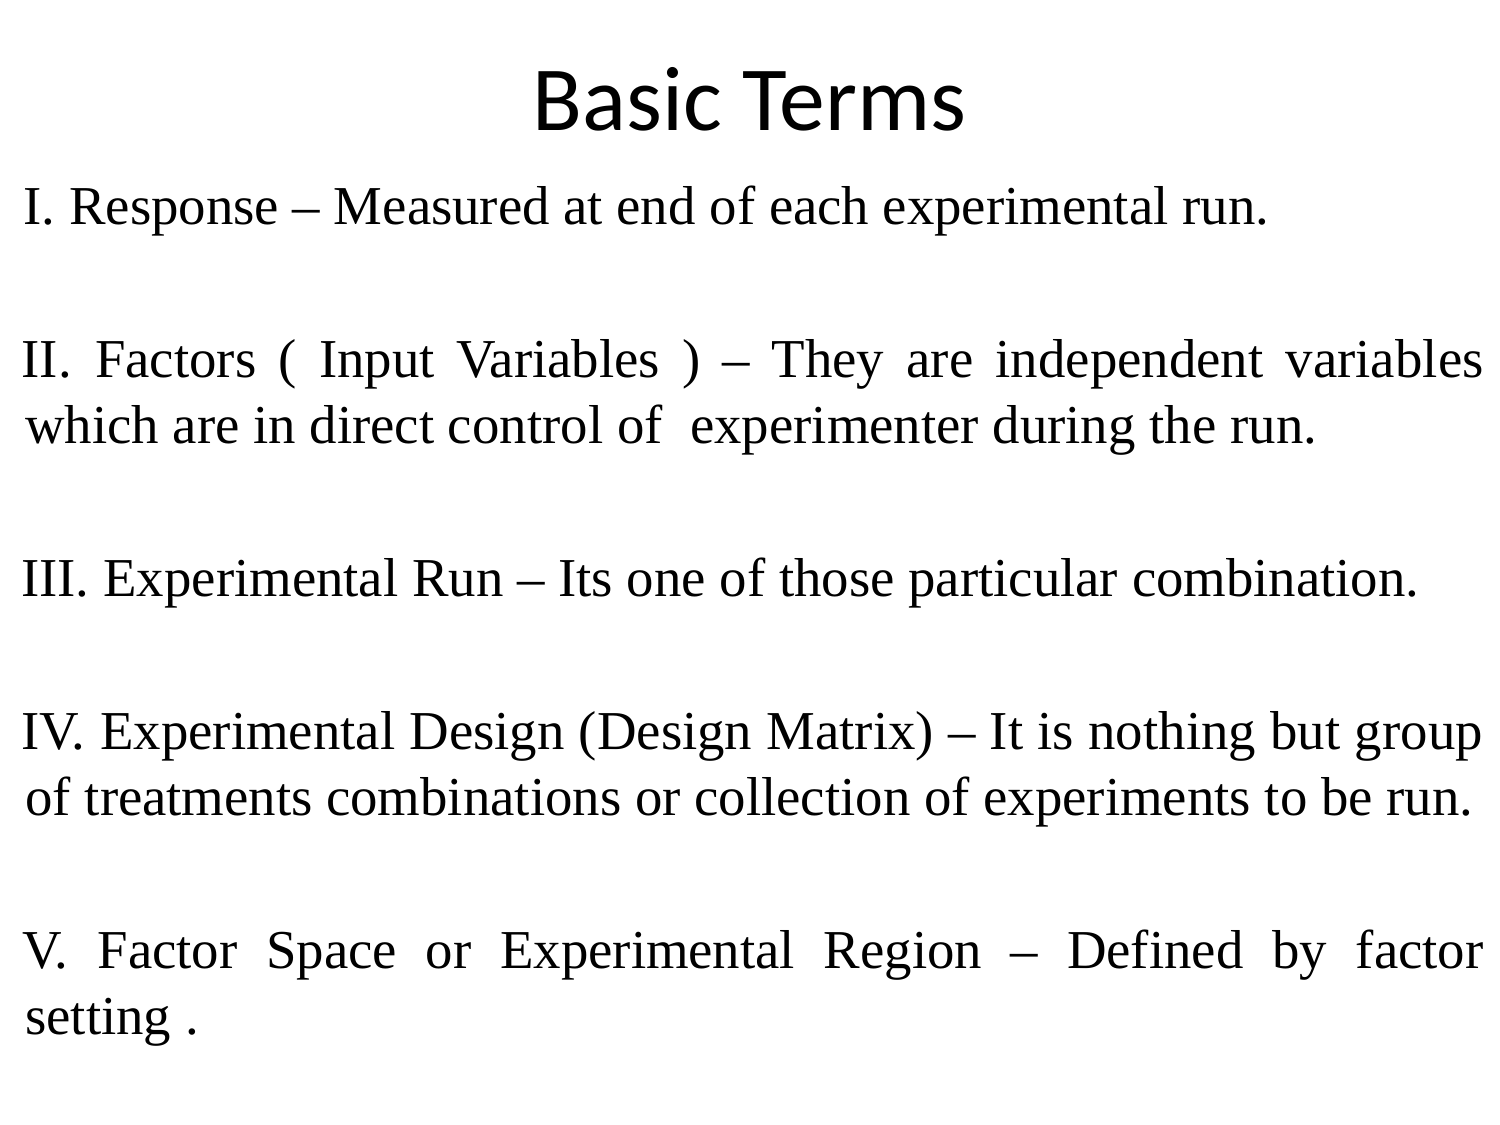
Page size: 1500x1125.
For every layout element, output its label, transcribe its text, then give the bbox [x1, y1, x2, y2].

subtitle Response – Measured at end of each experimental run. Factors ( Input Variables ) – They are independent variables which are in direct control of experimenter during the run. Experimental Run – Its one of those particular combination. Experimental Design (Design Matrix) – It is nothing but group of treatments combinations or collection of experiments to be run. Factor Space or Experimental Region – Defined by factor setting . [0, 162, 1500, 1125]
title Basic Terms [0, 0, 1500, 162]
